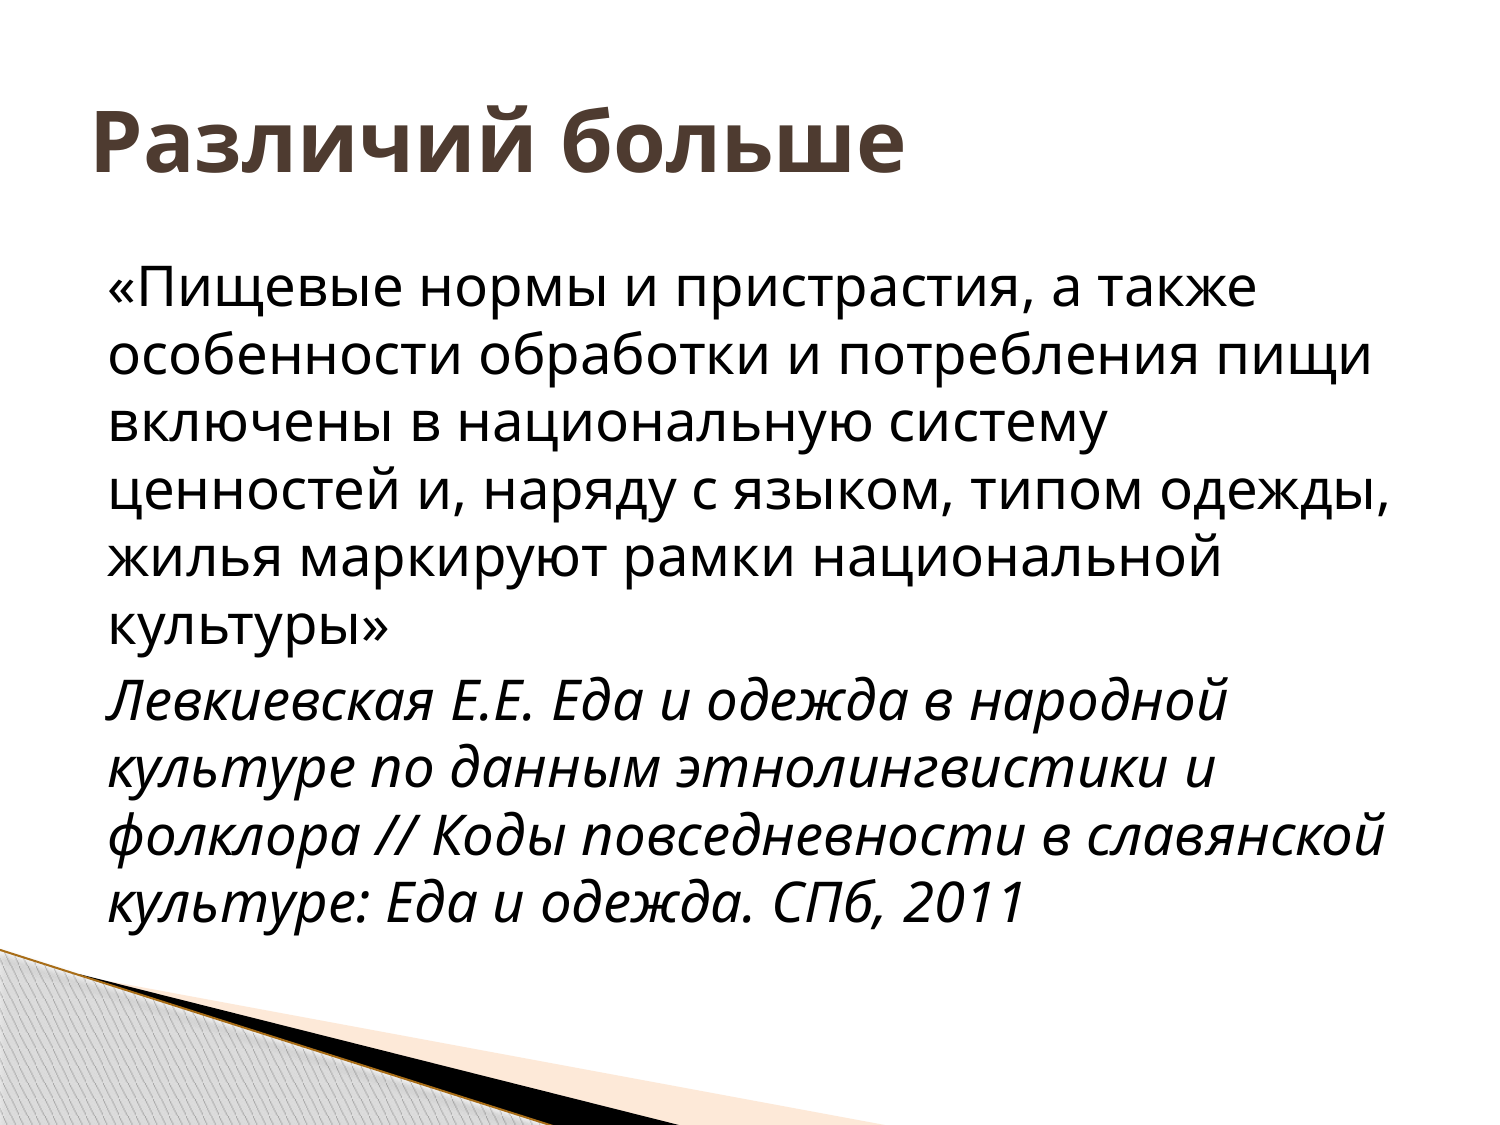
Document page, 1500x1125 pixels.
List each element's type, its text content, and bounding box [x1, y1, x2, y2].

title Различий больше [75, 45, 1425, 233]
list «Пищевые нормы и пристрастия, а также особенности обработки и потребления пищи включены в национальную систему ценностей и, наряду с языком, типом одежды, жилья маркируют рамки национальной культуры» Левкиевская Е.Е. Еда и одежда в народной культуре по данным этнолингвистики и фолклора // Коды повседневности в славянской культуре: Еда и одежда. СПб, 2011 [75, 243, 1425, 986]
